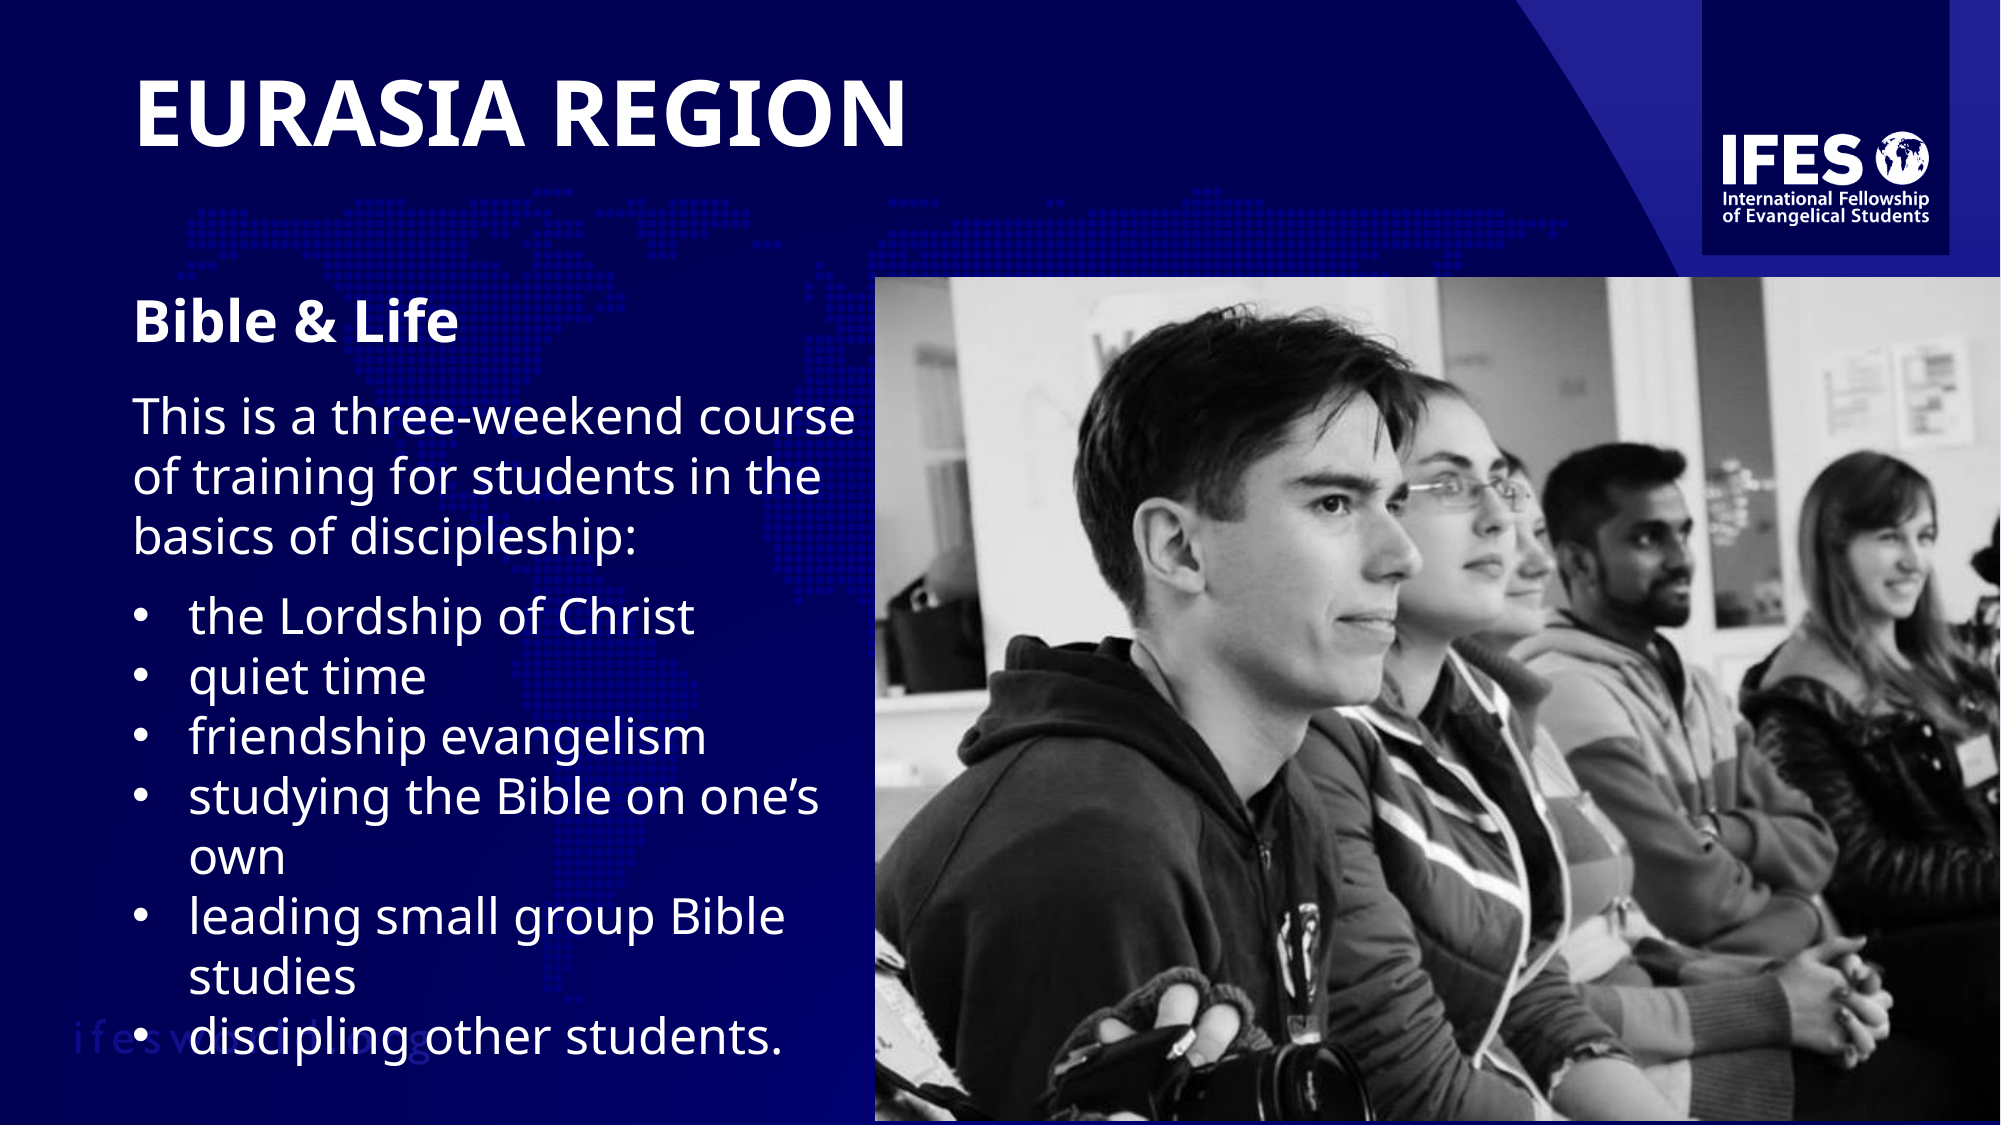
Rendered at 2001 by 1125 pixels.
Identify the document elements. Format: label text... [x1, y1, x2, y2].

title EURASIA REGION [117, 59, 1708, 277]
text_box Bible & Life This is a three-weekend course of training for students in the basics of discipleship: the Lordship of Christ quiet time friendship evangelism studying the Bible on one’s own leading small group Bible studies discipling other students. [117, 277, 875, 1125]
picture [0, 0, 2001, 1125]
